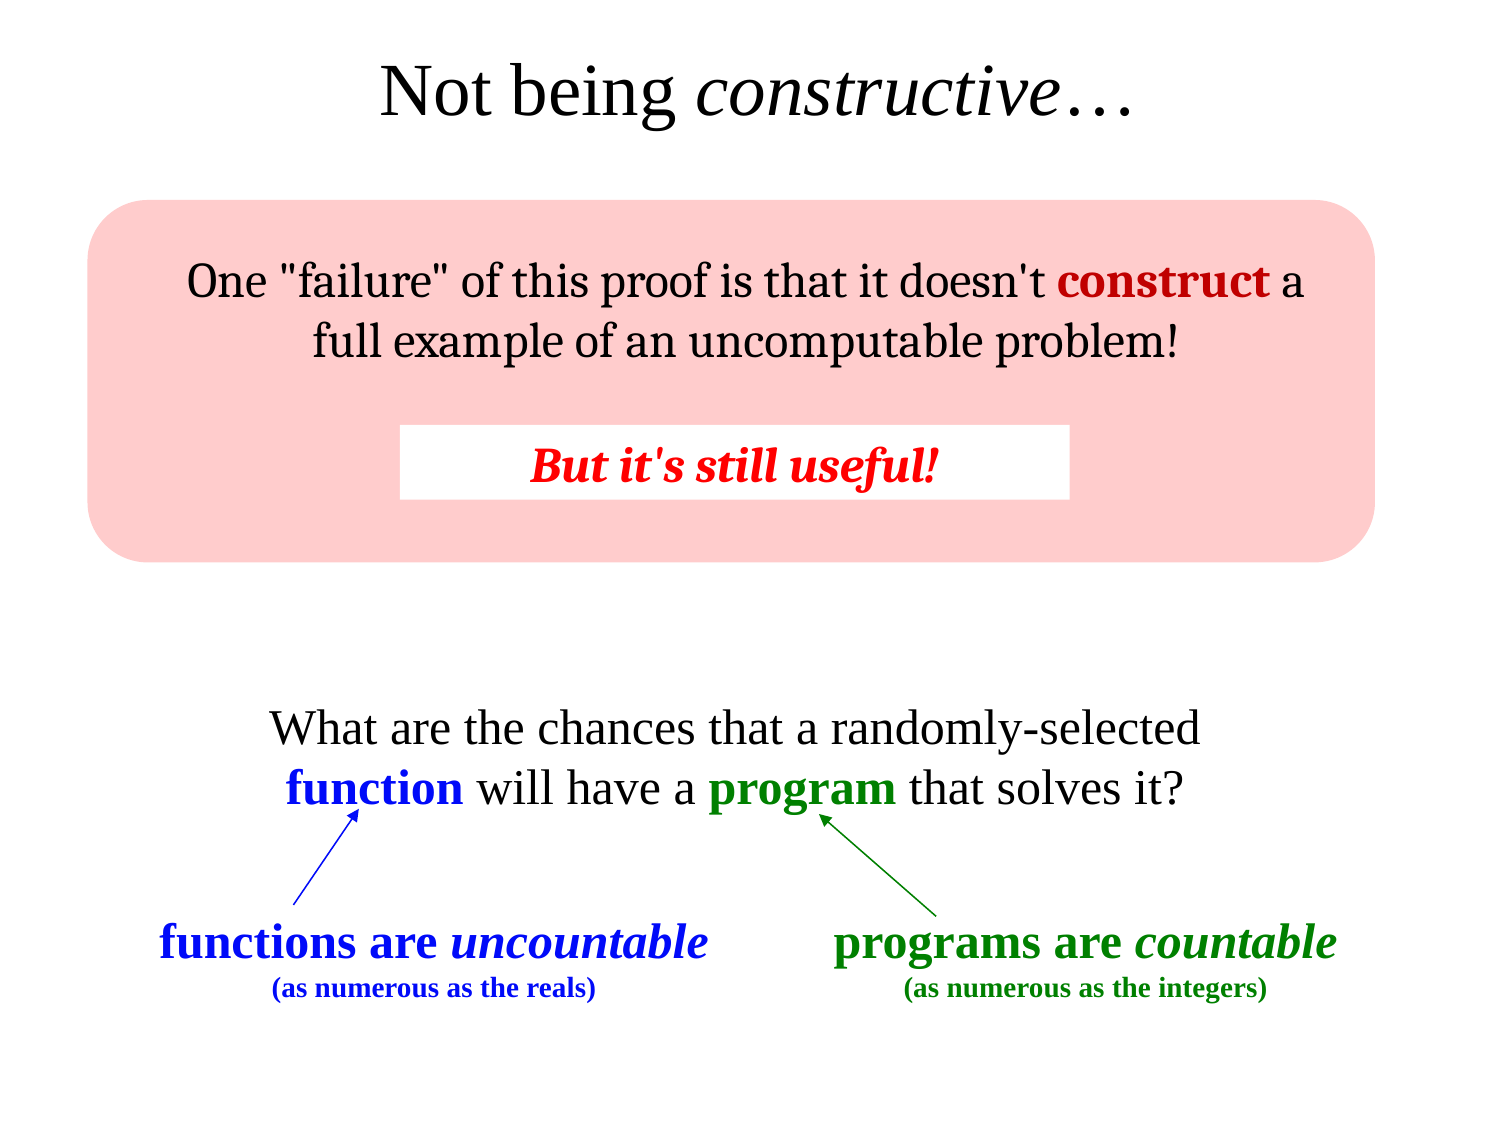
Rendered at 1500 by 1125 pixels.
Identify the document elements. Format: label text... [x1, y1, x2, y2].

text_box programs are countable (as numerous as the integers) [818, 901, 1353, 1011]
text_box But it's still useful! [399, 424, 1070, 500]
text_box [293, 808, 359, 905]
text_box Not being constructive… [274, 33, 1242, 138]
text_box [85, 197, 1378, 565]
text_box functions are uncountable (as numerous as the reals) [144, 901, 724, 1011]
text_box One "failure" of this proof is that it doesn't construct a full example of an uncomputable problem! [154, 240, 1338, 376]
text_box What are the chances that a randomly-selected function will have a program that solves it? [173, 687, 1297, 823]
text_box [818, 814, 937, 917]
